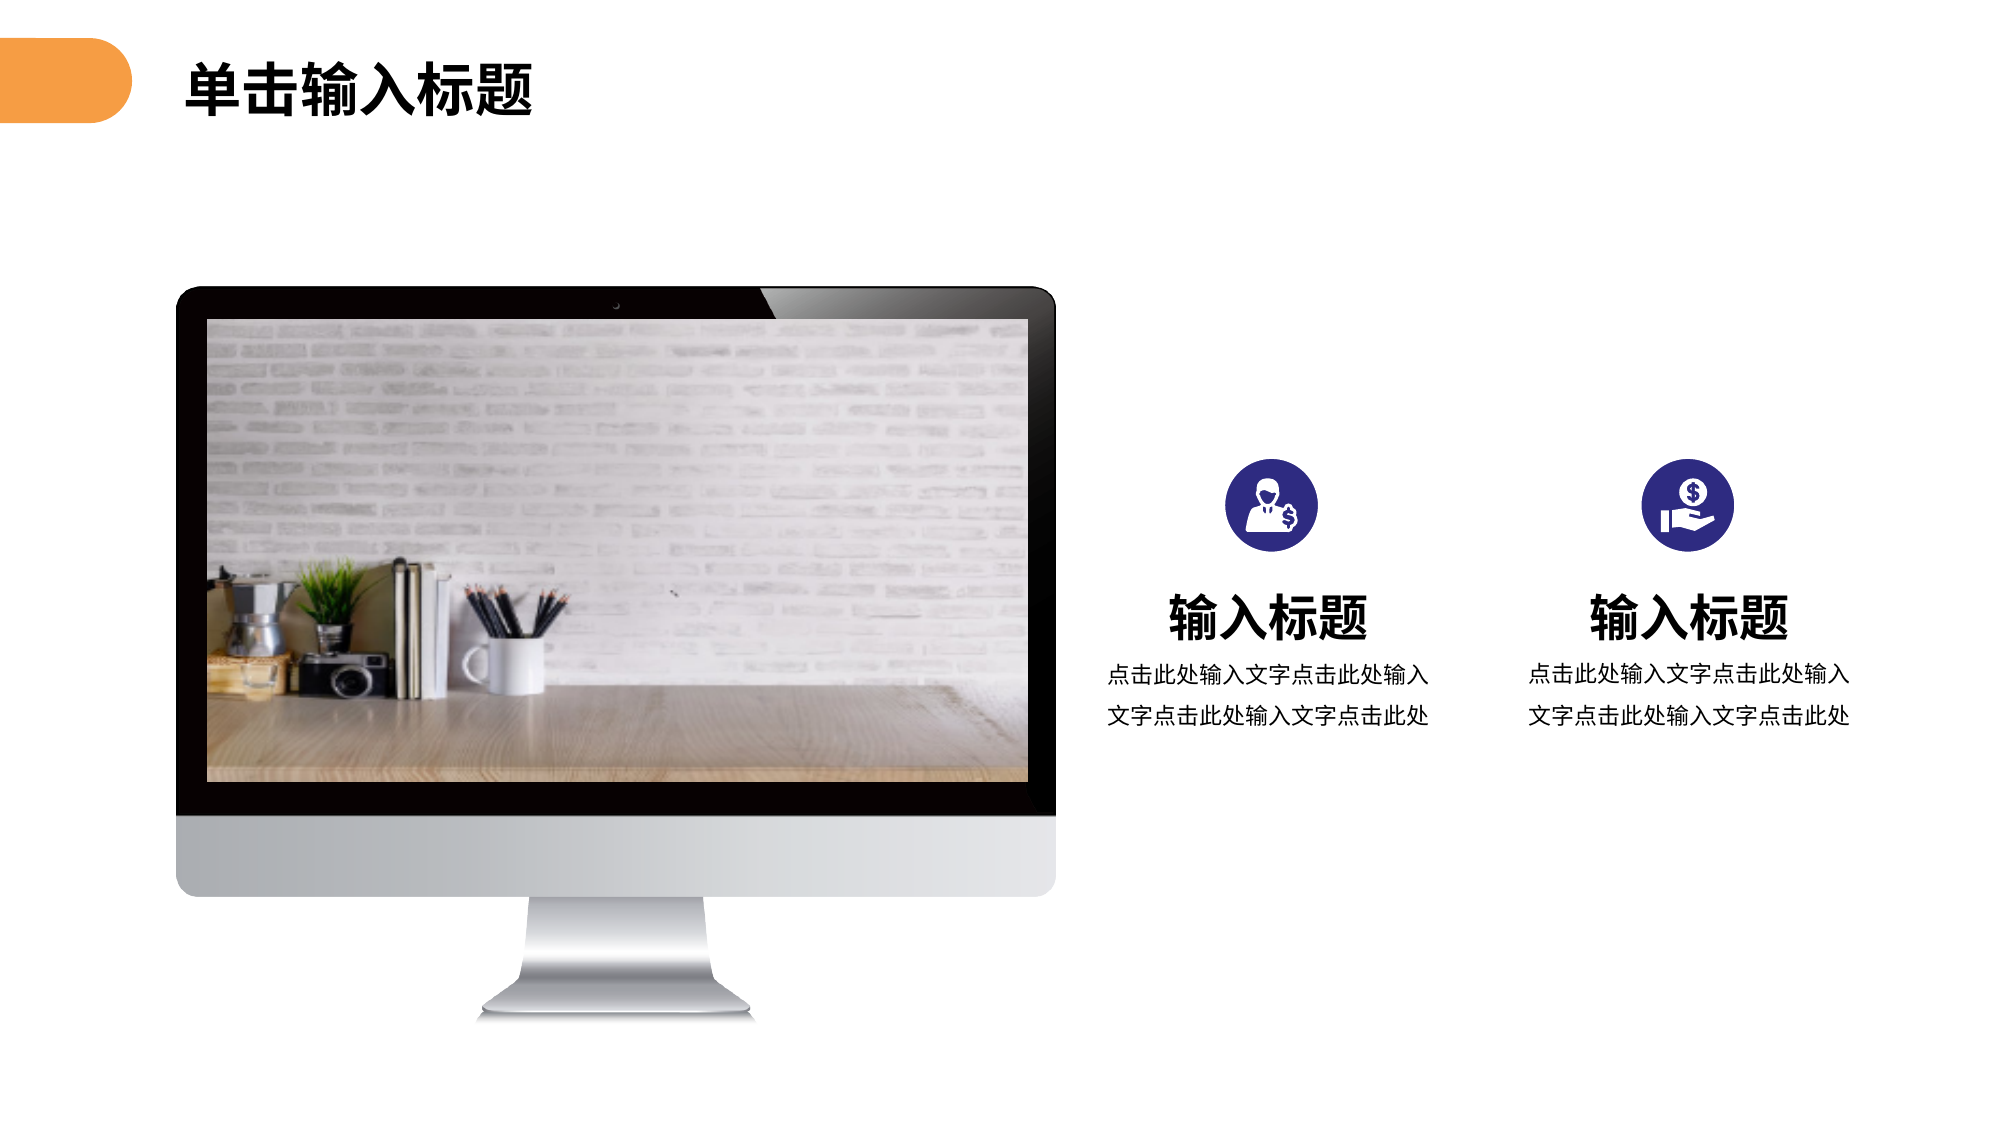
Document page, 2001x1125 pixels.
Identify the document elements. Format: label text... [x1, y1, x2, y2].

text_box [0, 36, 134, 125]
text_box 单击输入标题 [176, 52, 598, 123]
text_box 输入标题 点击此处输入文字点击此处输入文字点击此处输入文字点击此处 [1086, 549, 1451, 737]
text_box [1638, 455, 1738, 555]
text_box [1222, 455, 1322, 555]
text_box 输入标题 点击此处输入文字点击此处输入文字点击此处输入文字点击此处 [1507, 548, 1872, 736]
picture [176, 286, 1056, 1025]
